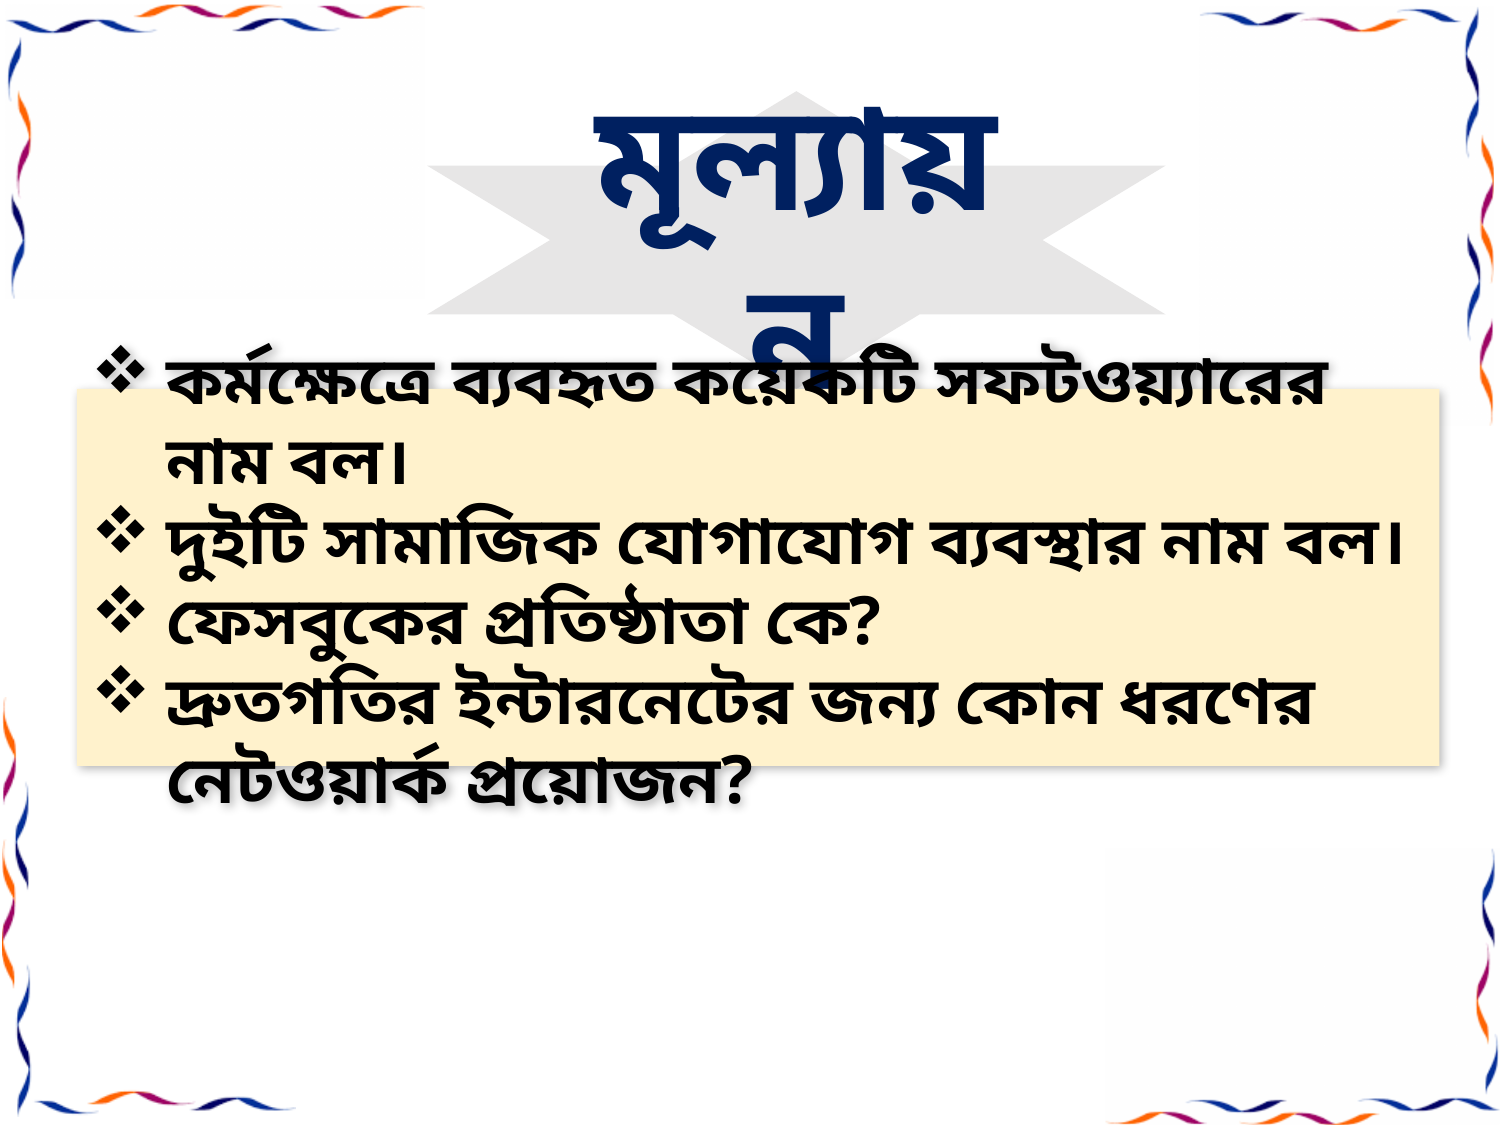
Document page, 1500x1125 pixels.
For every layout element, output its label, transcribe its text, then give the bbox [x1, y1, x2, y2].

picture [6, 5, 424, 298]
text_box কর্মক্ষেত্রে ব্যবহৃত কয়েকটি সফটওয়্যারের নাম বল। দুইটি সামাজিক যোগাযোগ ব্যবস্থার নাম বল। ফেসবুকের প্রতিষ্ঠাতা কে? দ্রুতগতির ইন্টারনেটের জন্য কোন ধরণের নেটওয়ার্ক প্রয়োজন? [76, 388, 1440, 767]
picture [2, 697, 296, 1117]
picture [1200, 7, 1493, 425]
picture [1106, 849, 1499, 1124]
text_box মূল্যায়ন [423, 89, 1170, 385]
